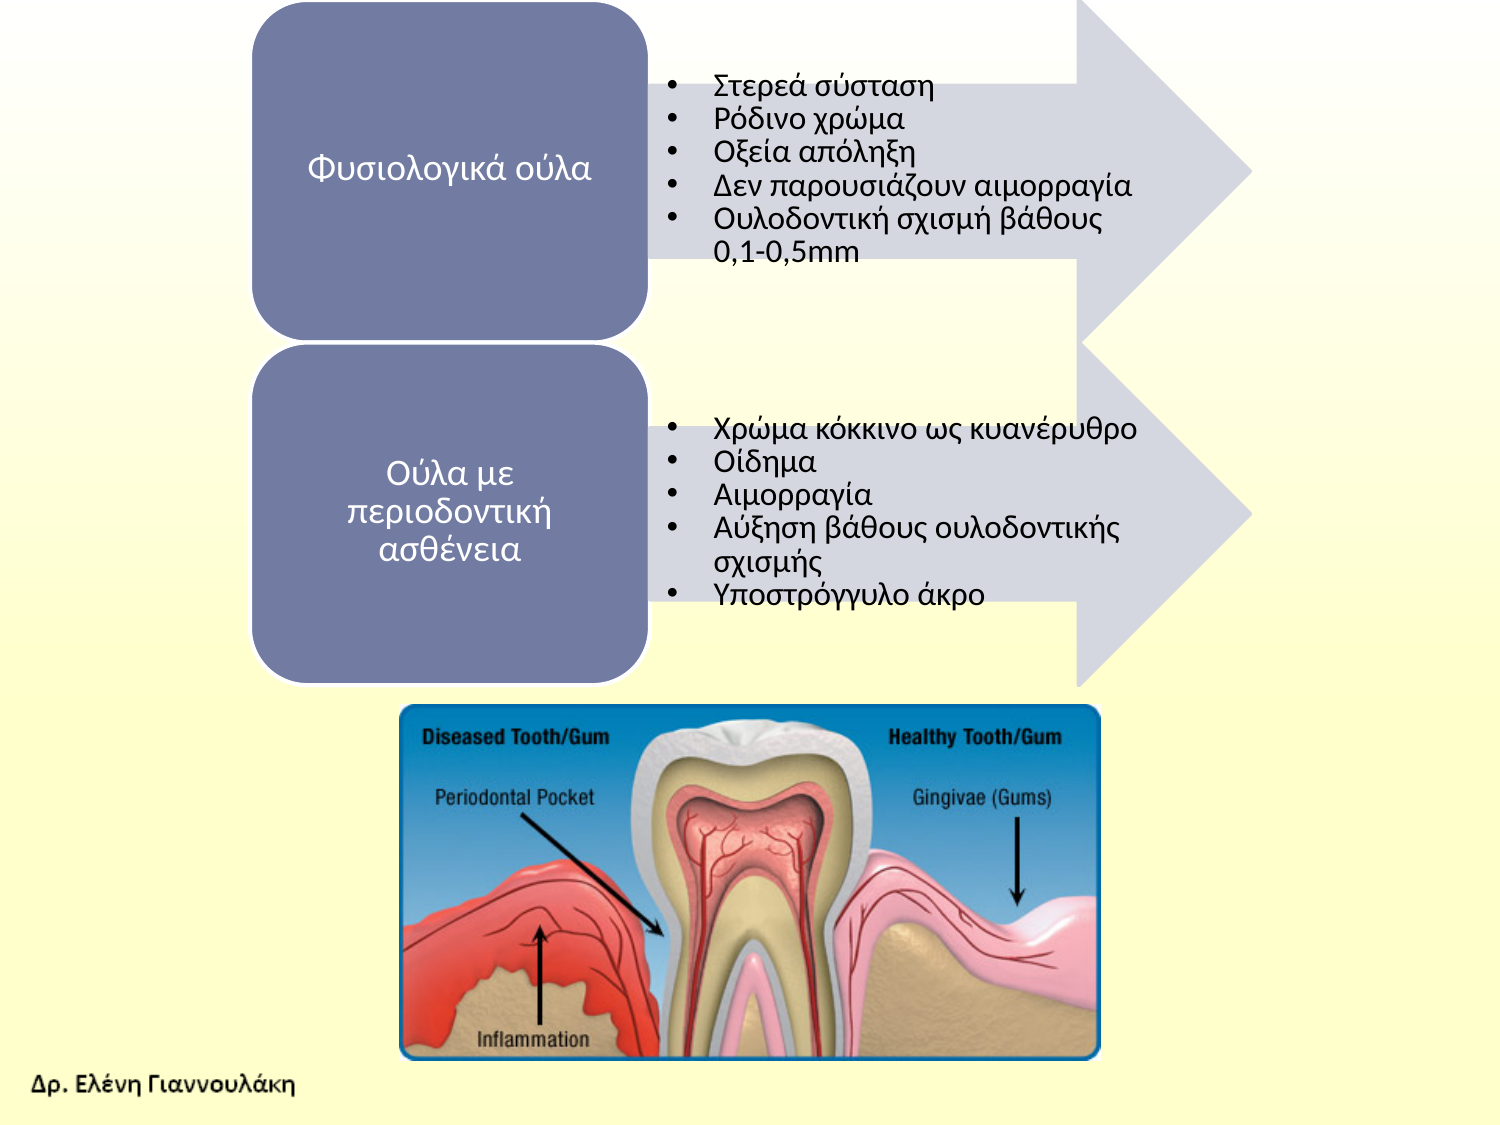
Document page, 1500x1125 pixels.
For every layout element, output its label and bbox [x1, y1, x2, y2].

picture [0, 0, 1500, 1125]
text_box [249, 0, 1251, 686]
